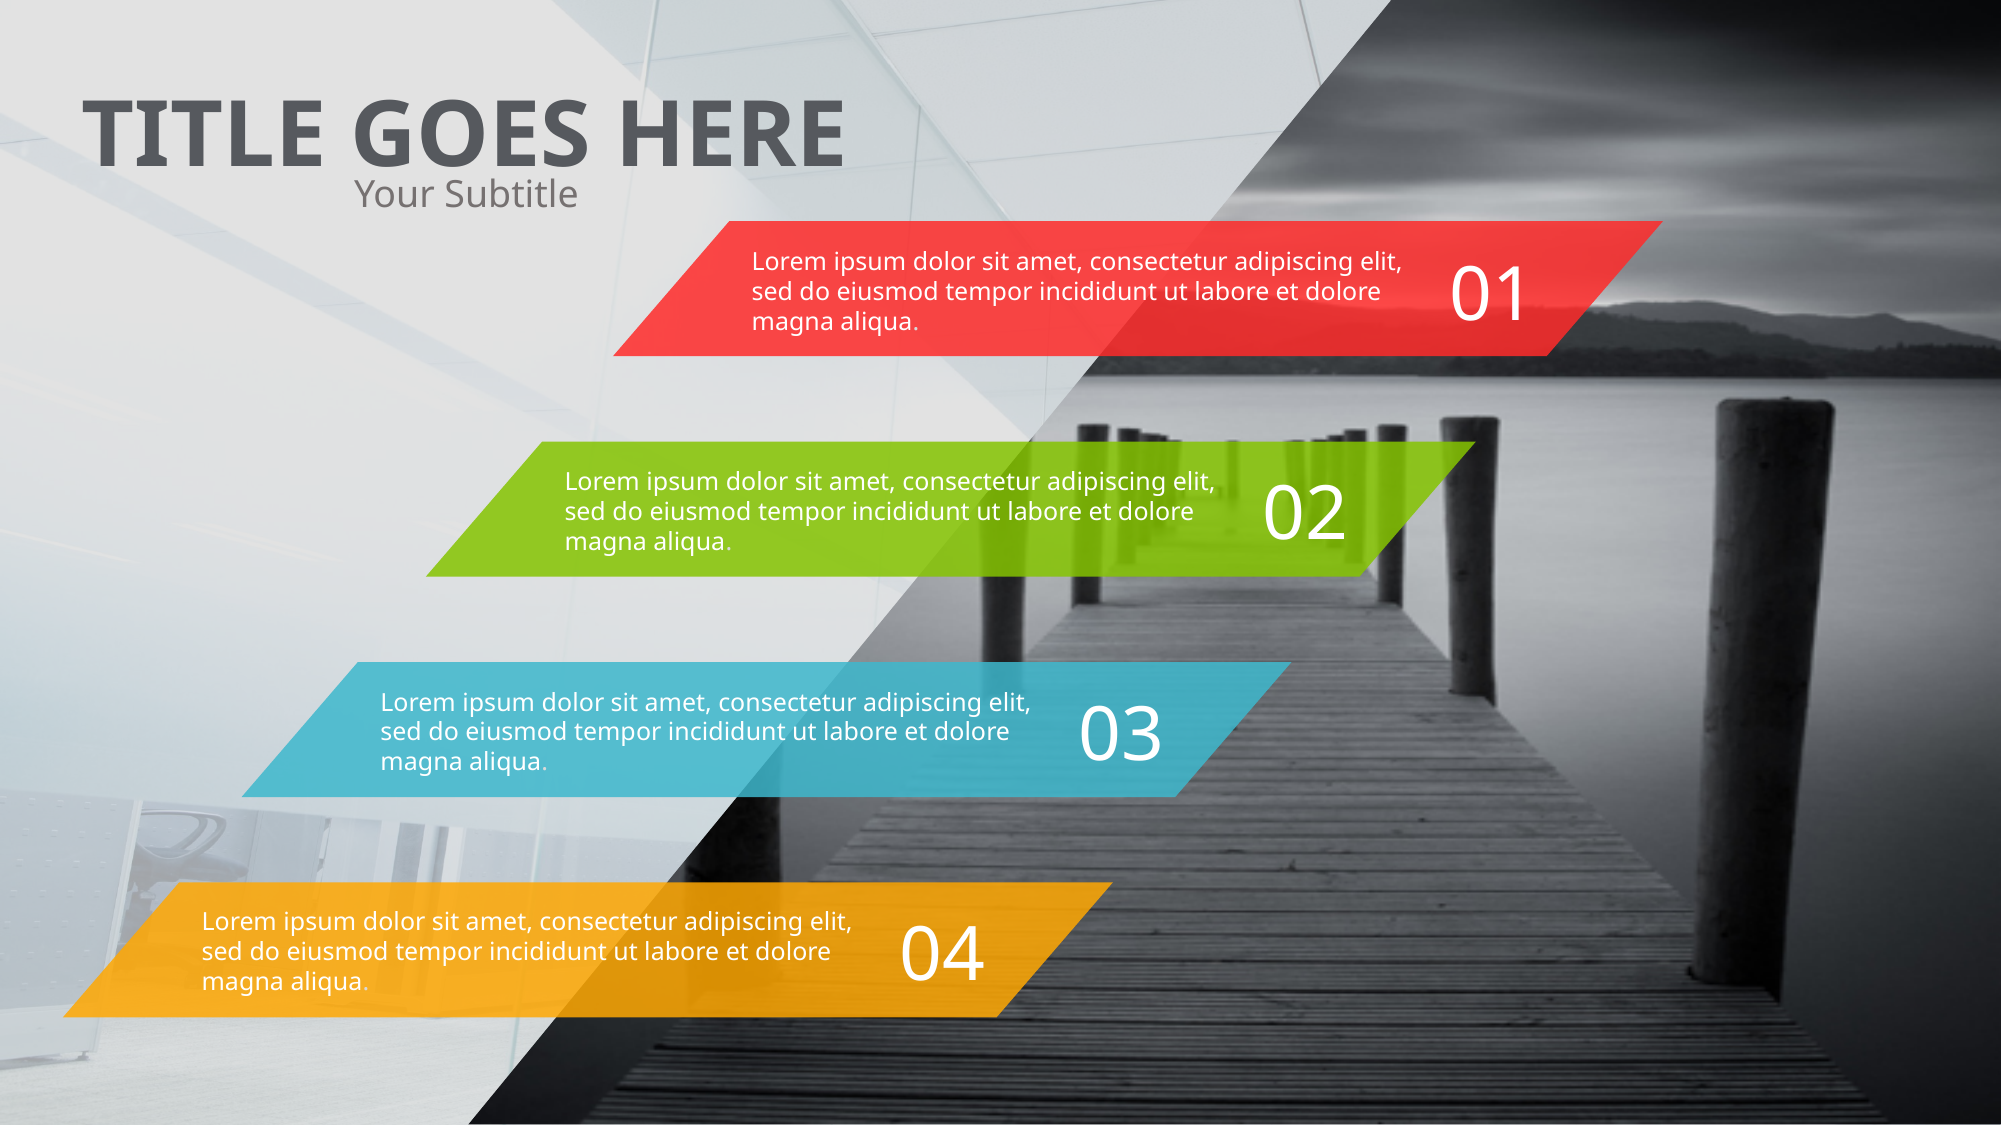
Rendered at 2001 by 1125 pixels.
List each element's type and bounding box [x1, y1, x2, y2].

text_box [536, 456, 1366, 563]
text_box [173, 896, 1003, 1003]
text_box [239, 660, 1294, 799]
text_box [610, 220, 1666, 358]
text_box [351, 685, 1182, 776]
text_box [466, 0, 2000, 1125]
text_box [60, 881, 1116, 1019]
text_box [13, 66, 918, 224]
text_box [723, 236, 1553, 343]
text_box [423, 440, 1479, 578]
